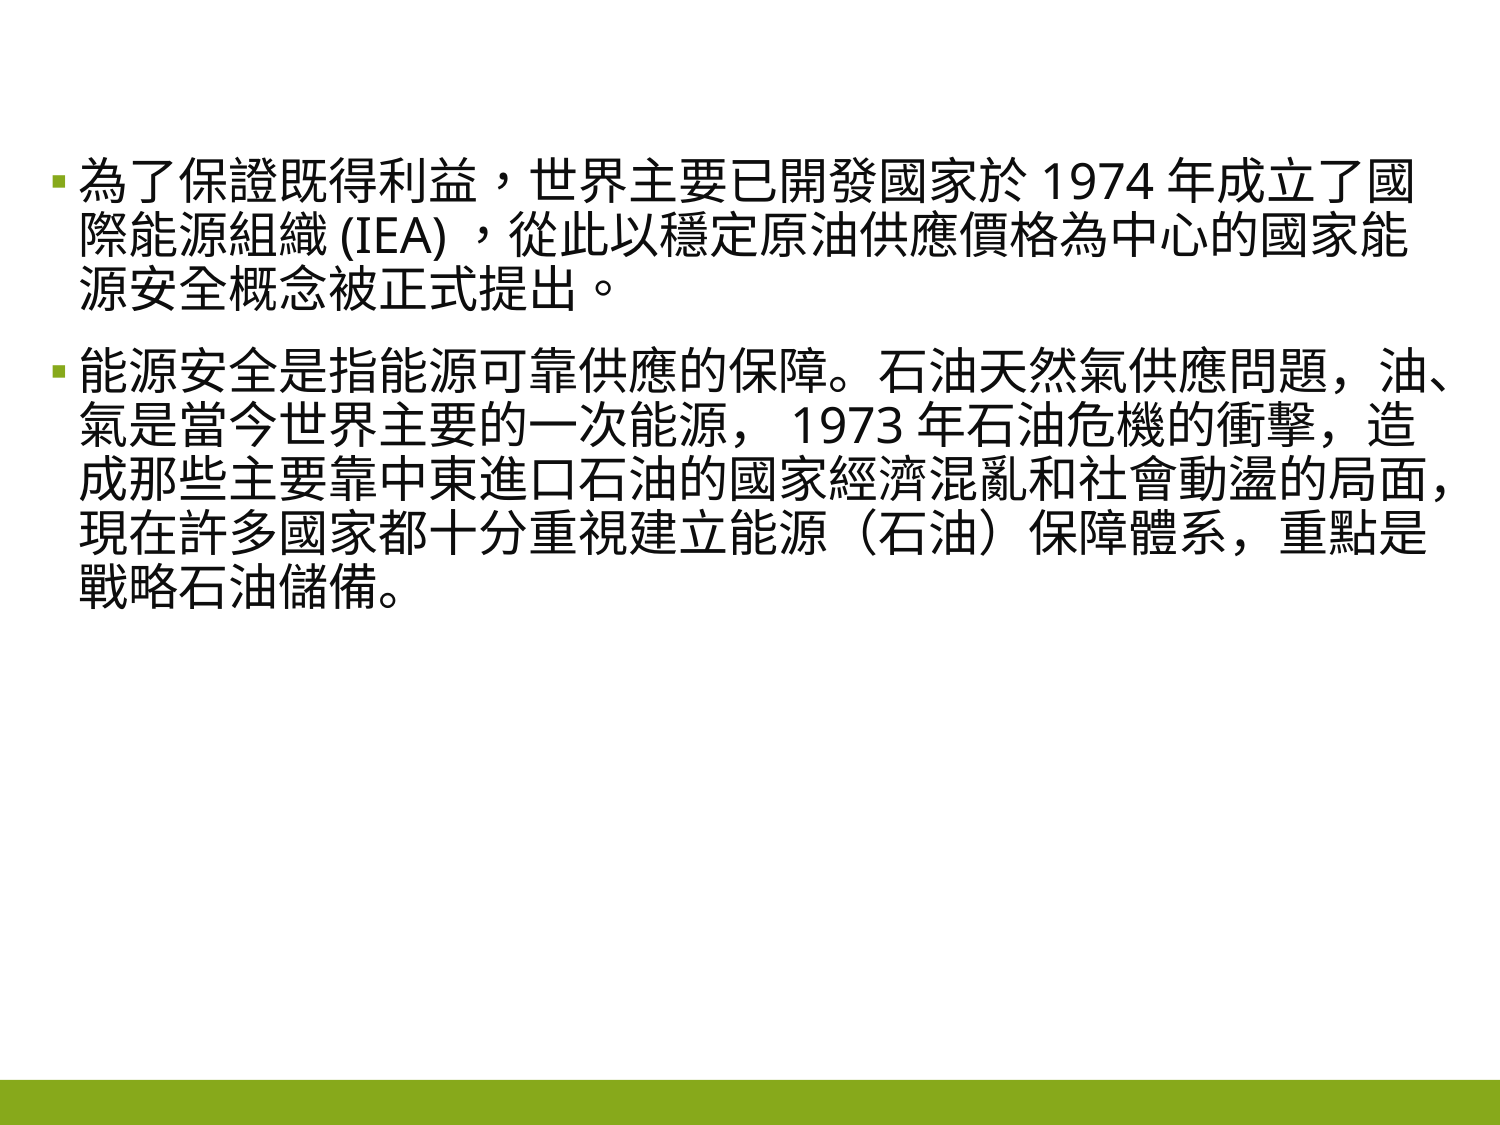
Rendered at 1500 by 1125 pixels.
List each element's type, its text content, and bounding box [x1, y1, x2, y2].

list 為了保證既得利益，世界主要已開發國家於1974年成立了國際能源組織(IEA)，從此以穩定原油供應價格為中心的國家能源安全概念被正式提出。 能源安全是指能源可靠供應的保障。石油天然氣供應問題，油、氣是當今世界主要的一次能源，1973年石油危機的衝擊，造成那些主要靠中東進口石油的國家經濟混亂和社會動盪的局面，現在許多國家都十分重視建立能源（石油）保障體系，重點是戰略石油儲備。 [29, 149, 1471, 1013]
